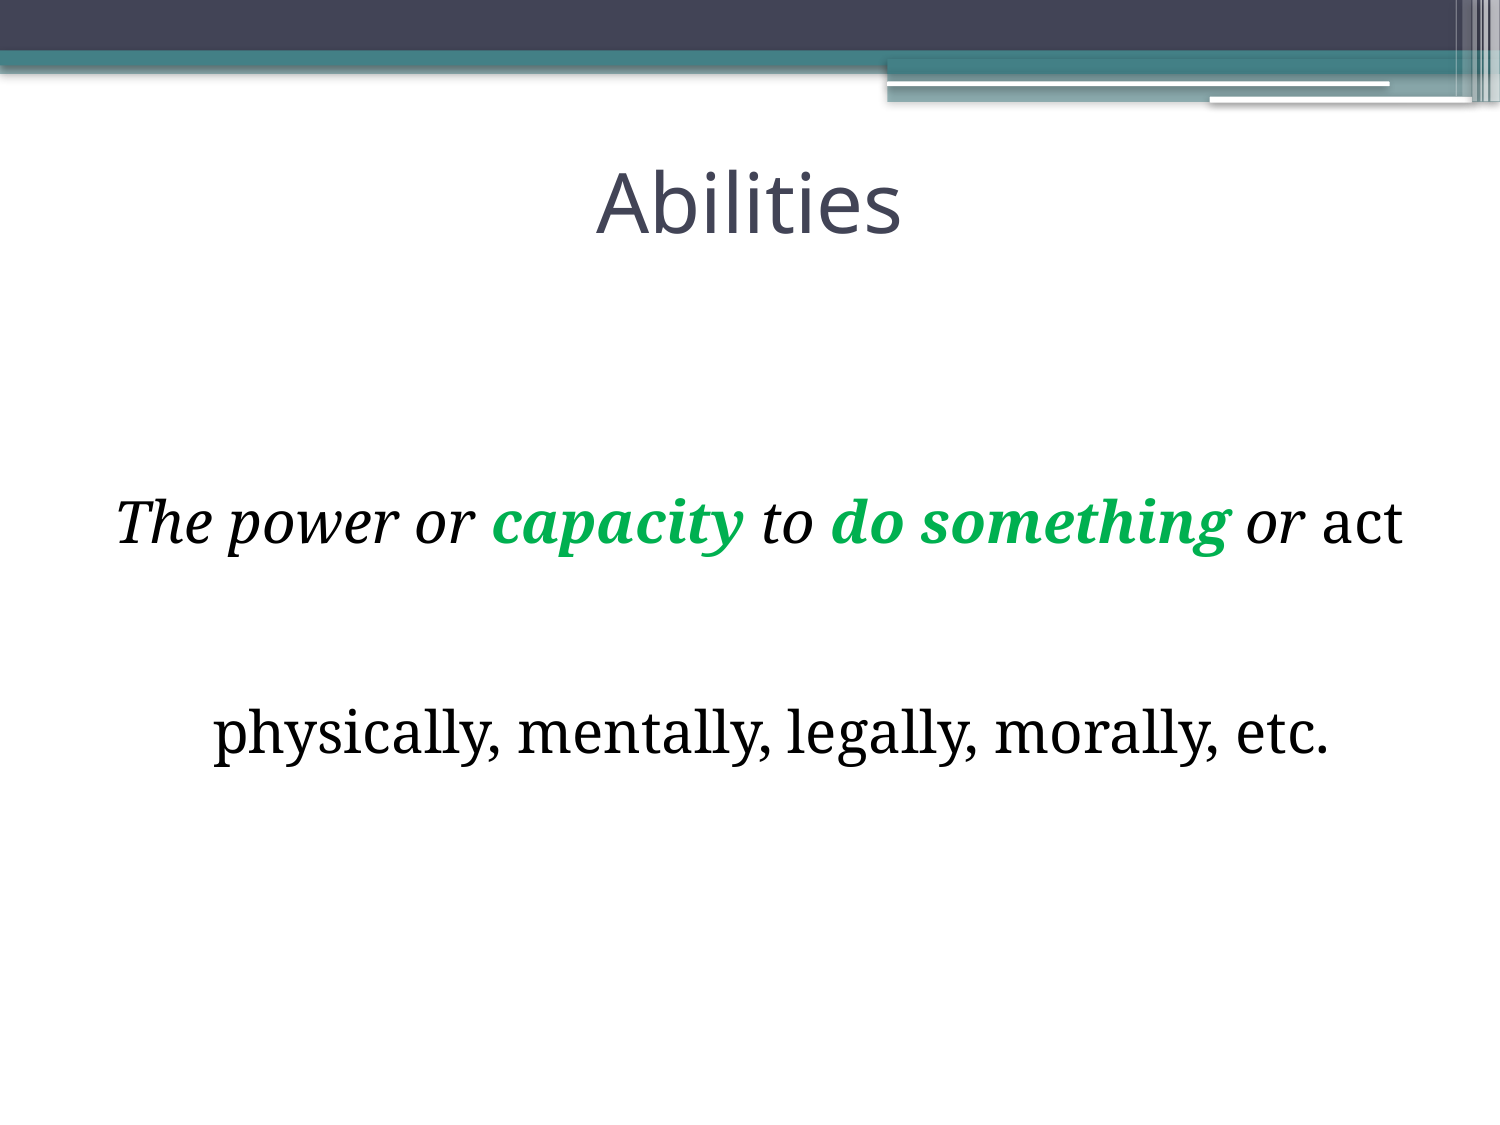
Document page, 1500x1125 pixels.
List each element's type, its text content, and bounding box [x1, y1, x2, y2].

title Abilities [74, 112, 1426, 288]
list The power or capacity to do something or act physically, mentally, legally, morally, etc. [74, 337, 1426, 938]
